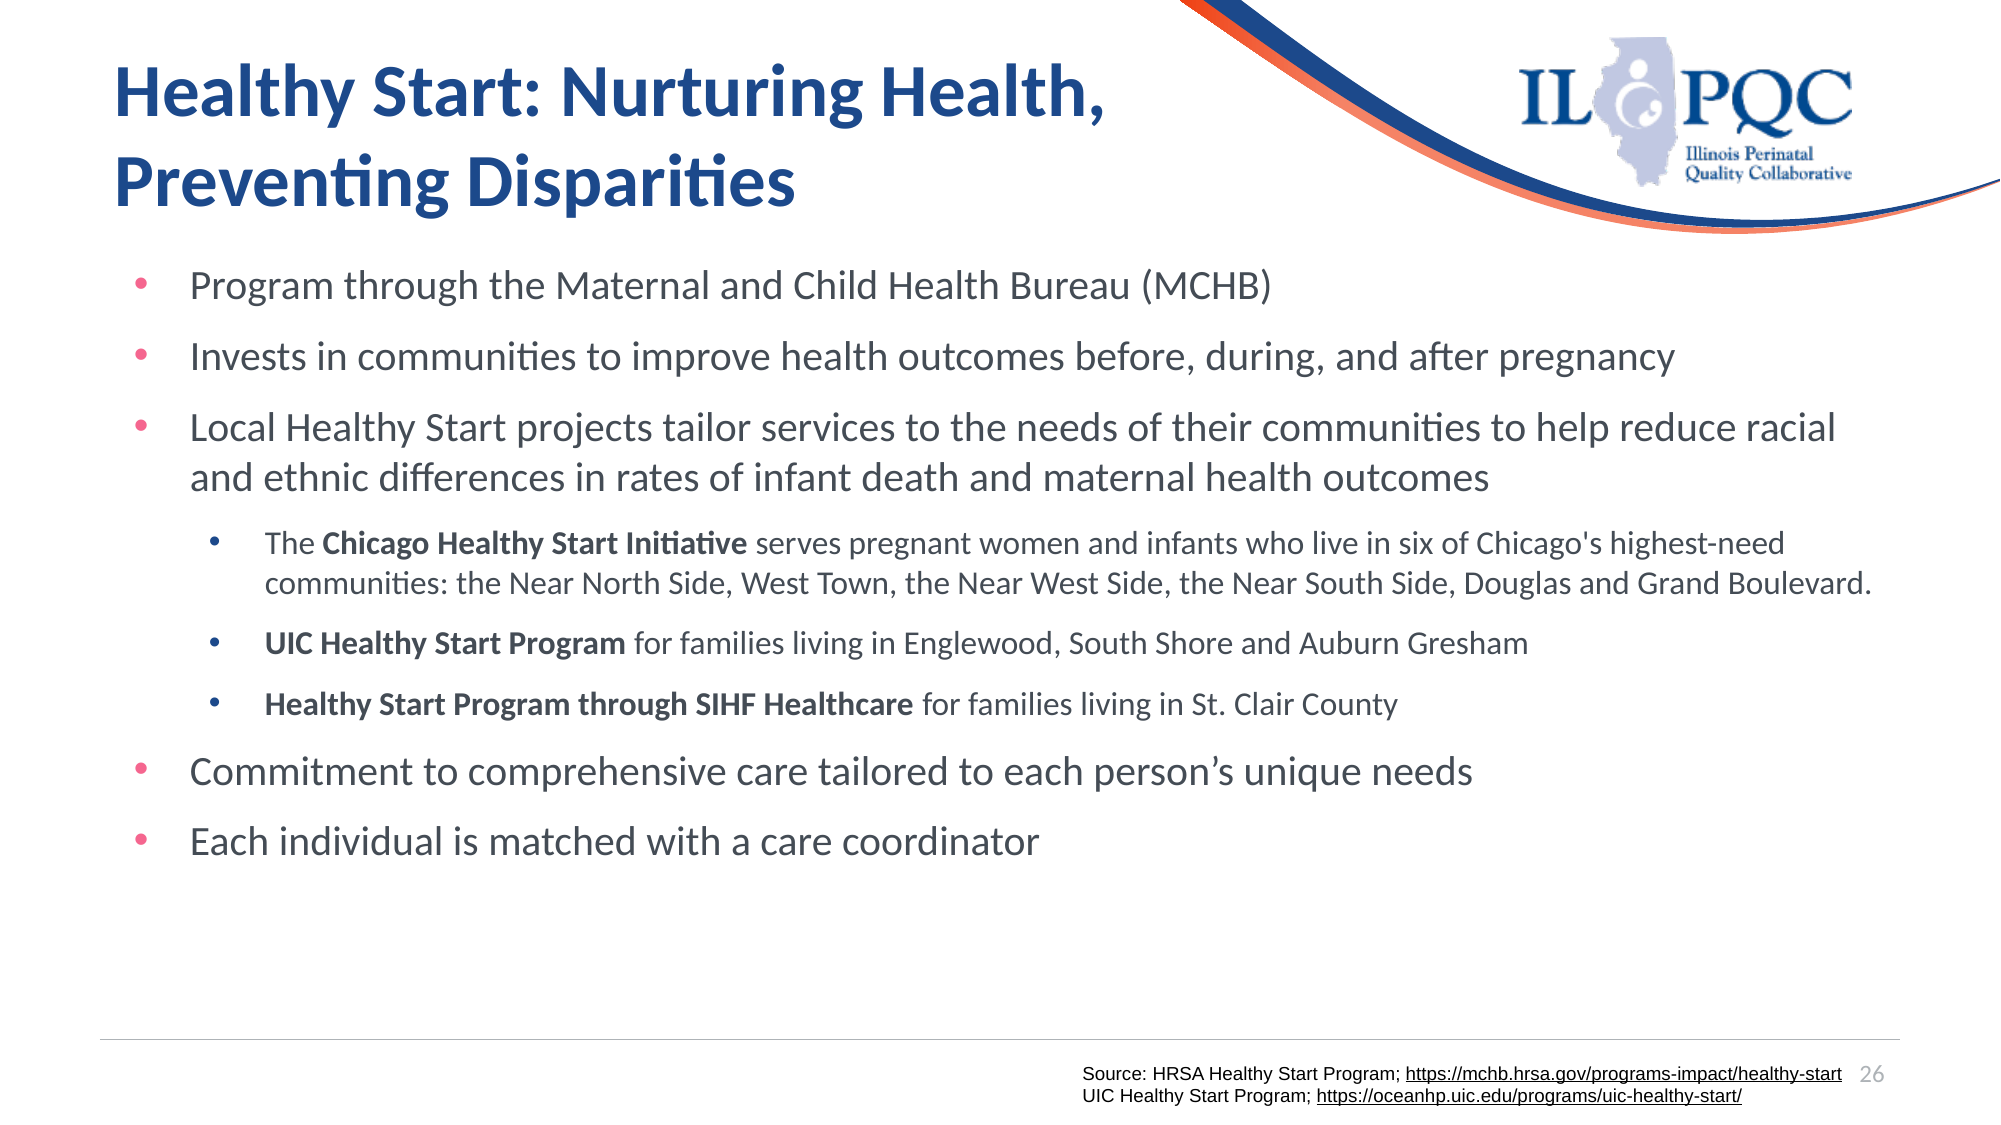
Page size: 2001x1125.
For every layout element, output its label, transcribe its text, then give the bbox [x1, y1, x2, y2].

text_box Source: HRSA Healthy Start Program; https://mchb.hrsa.gov/programs-impact/healthy-start UIC Healthy Start Program; https://oceanhp.uic.edu/programs/uic-healthy-start/ [1067, 1053, 1858, 1114]
title Healthy Start: Nurturing Health, Preventing Disparities [99, 22, 1466, 240]
picture [1519, 37, 1852, 187]
slide_number 26 [1449, 1042, 1900, 1103]
list Program through the Maternal and Child Health Bureau (MCHB) Invests in communities to improve health outcomes before, during, and after pregnancy Local Healthy Start projects tailor services to the needs of their communities to help reduce racial and ethnic differences in rates of infant death and maternal health outcomes The Chicago Healthy Start Initiative serves pregnant women and infants who live in six of Chicago's highest-need communities: the Near North Side, West Town, the Near West Side, the Near South Side, Douglas and Grand Boulevard. UIC Healthy Start Program for families living in Englewood, South Shore and Auburn Gresham Healthy Start Program through SIHF Healthcare for families living in St. Clair County Commitment to comprehensive care tailored to each person’s unique needs Each individual is matched with a care coordinator [99, 250, 1900, 965]
